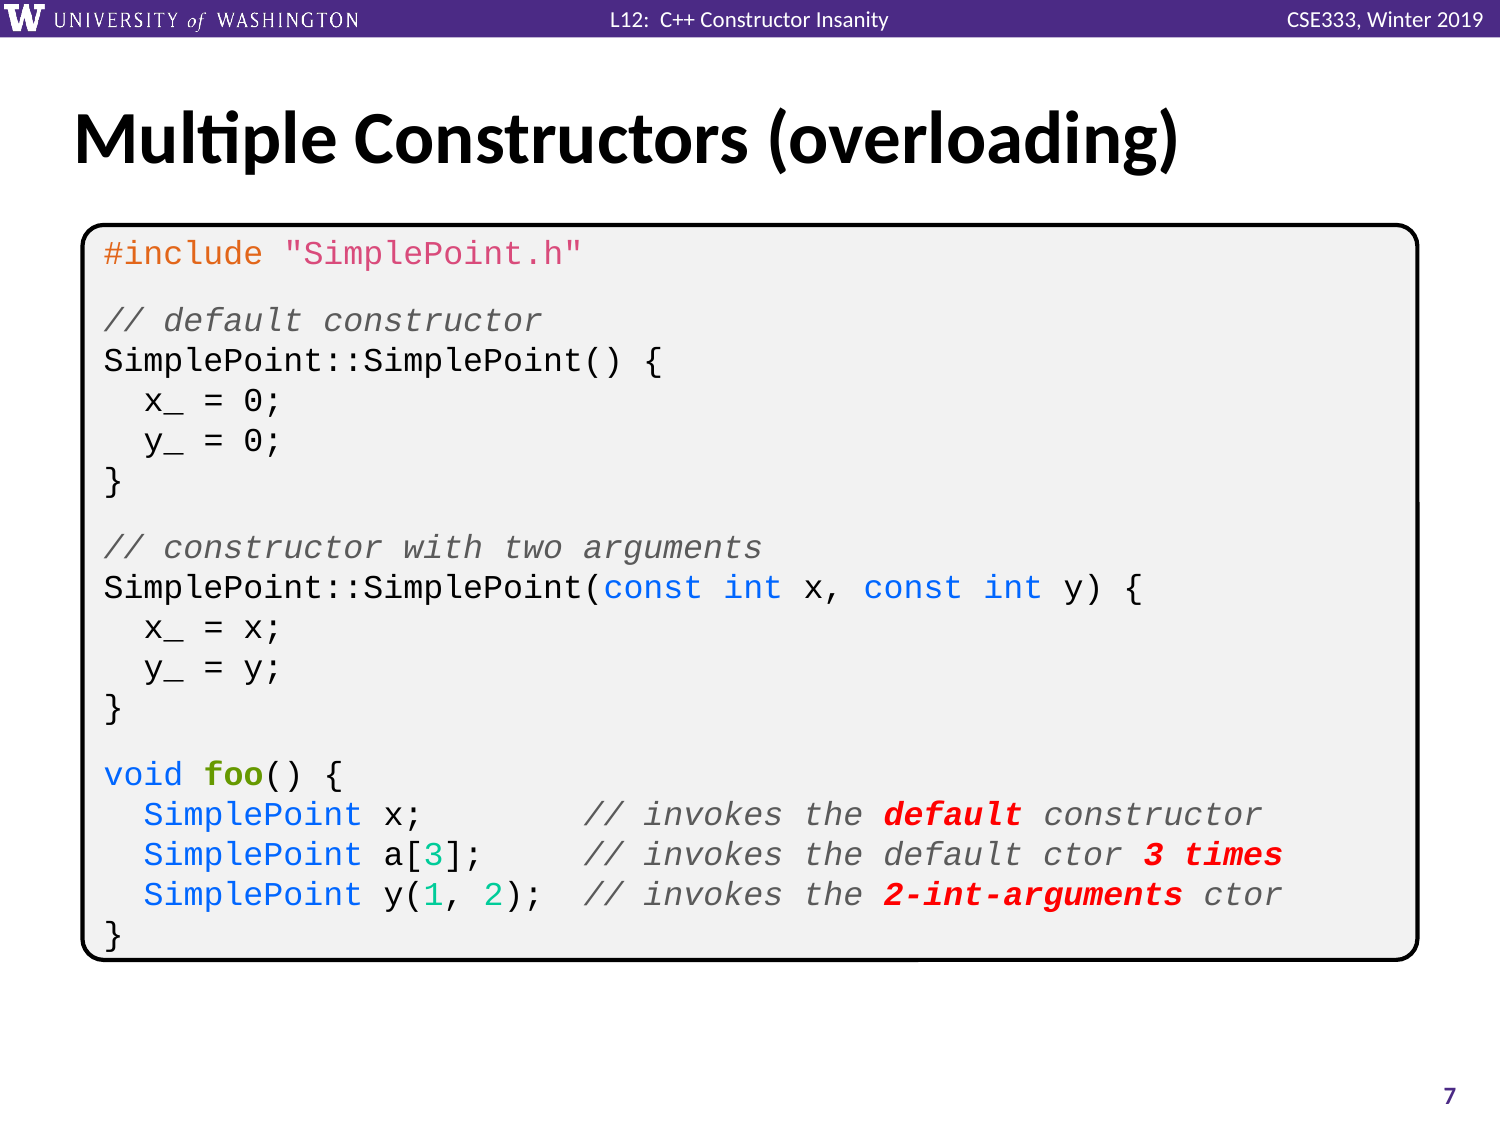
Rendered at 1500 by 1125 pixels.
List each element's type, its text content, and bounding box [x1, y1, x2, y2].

picture [4, 4, 358, 32]
text_box #include "SimplePoint.h" // default constructor SimplePoint::SimplePoint() { x_ = 0; y_ = 0; } // constructor with two arguments SimplePoint::SimplePoint(const int x, const int y) { x_ = x; y_ = y; } void foo() { SimplePoint x; // invokes the default constructor SimplePoint a[3]; // invokes the default ctor 3 times SimplePoint y(1, 2); // invokes the 2-int-arguments ctor } [82, 224, 1418, 960]
title Multiple Constructors (overloading) [58, 71, 1438, 197]
slide_number 7 [1400, 1065, 1500, 1125]
